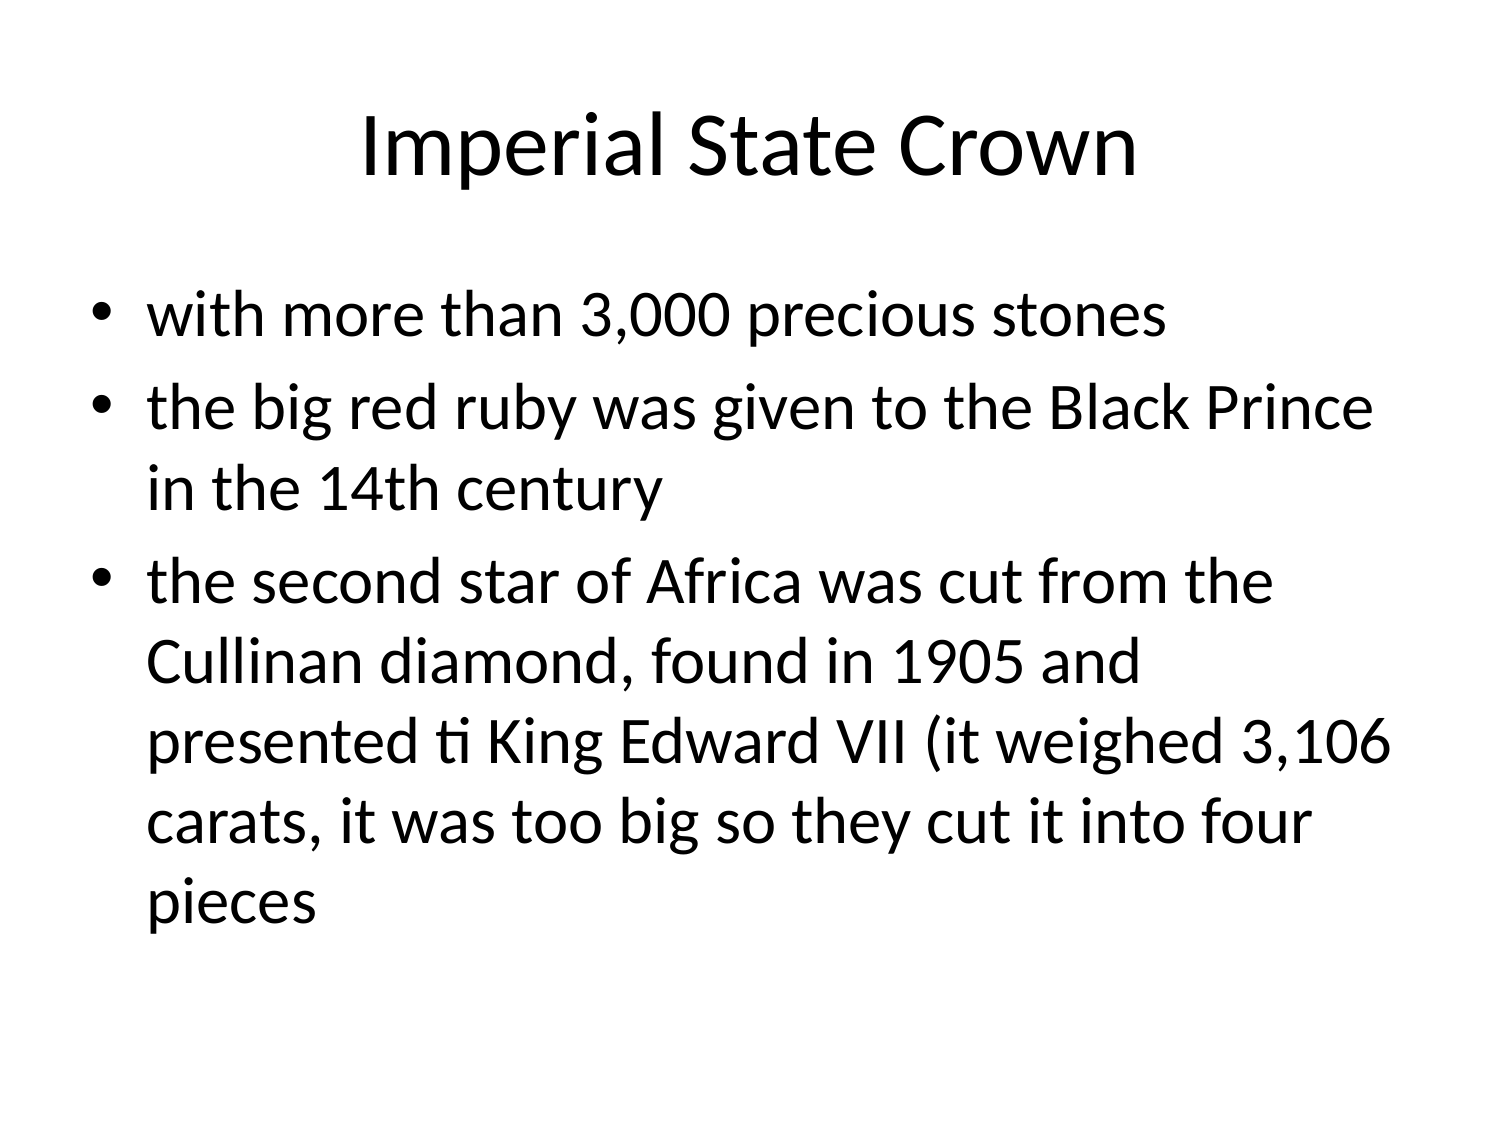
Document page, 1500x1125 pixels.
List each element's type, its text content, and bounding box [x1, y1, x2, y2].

title Imperial State Crown [75, 45, 1425, 233]
list with more than 3,000 precious stones the big red ruby was given to the Black Prince in the 14th century the second star of Africa was cut from the Cullinan diamond, found in 1905 and presented ti King Edward VII (it weighed 3,106 carats, it was too big so they cut it into four pieces [75, 262, 1425, 1005]
